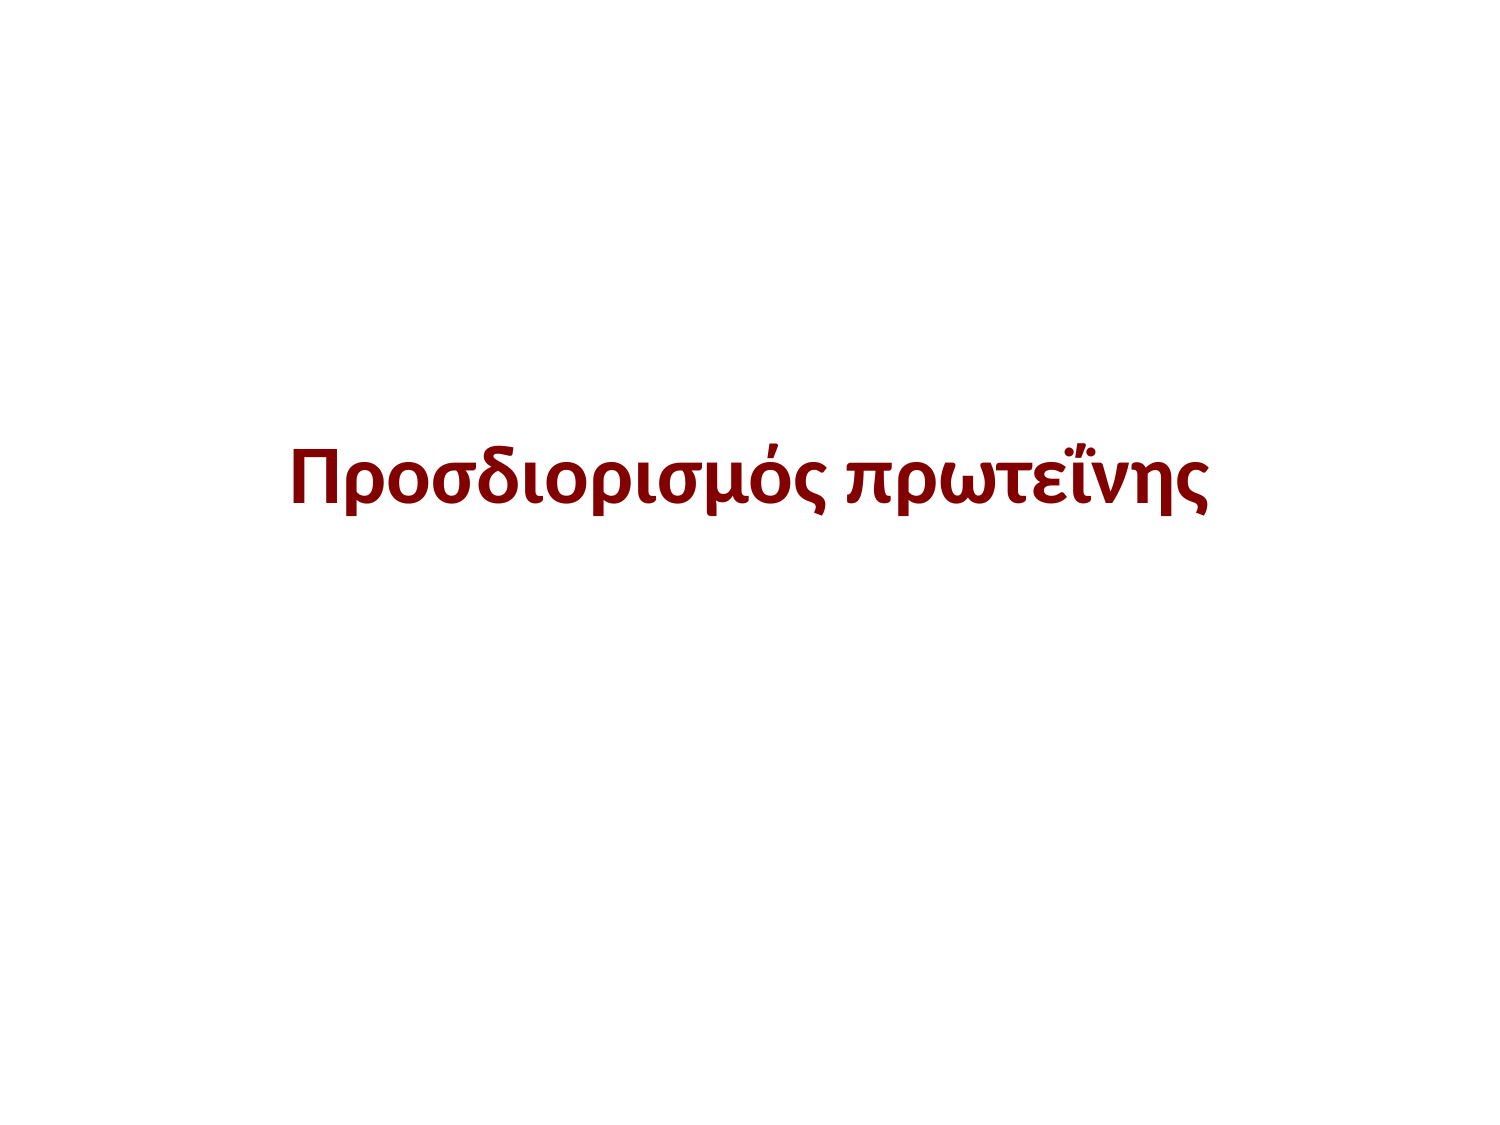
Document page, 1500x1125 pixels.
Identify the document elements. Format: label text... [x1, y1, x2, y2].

title Προσδιορισμός πρωτεΐνης [112, 349, 1388, 591]
